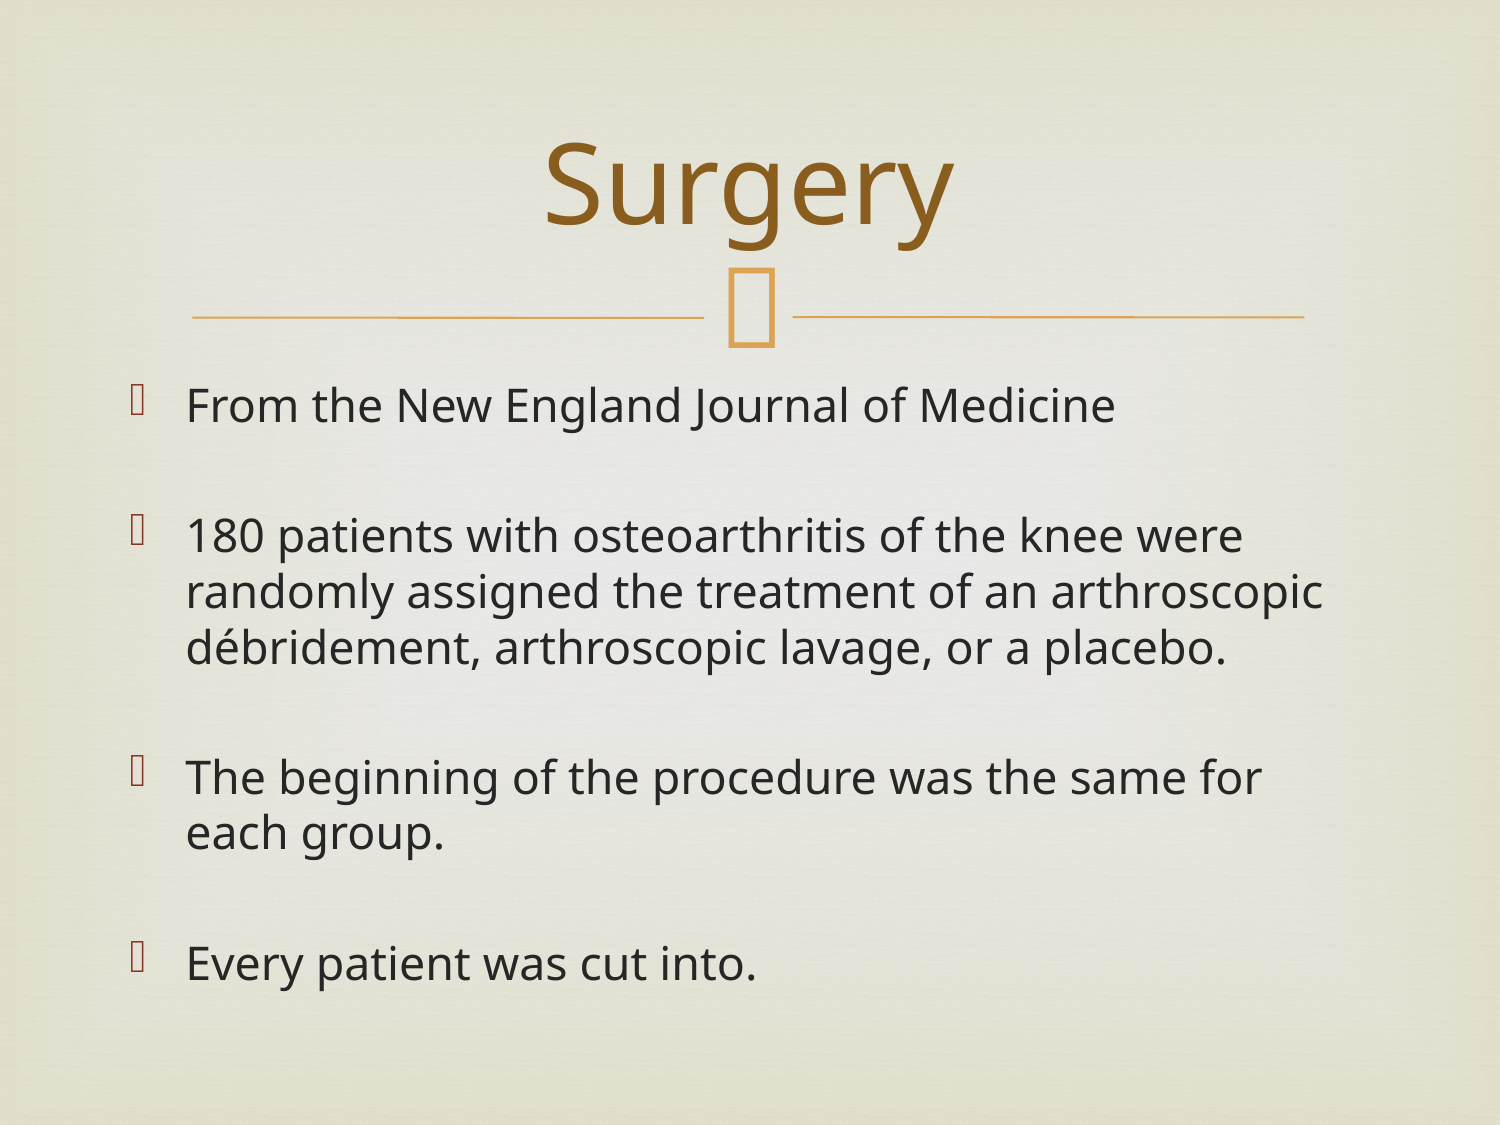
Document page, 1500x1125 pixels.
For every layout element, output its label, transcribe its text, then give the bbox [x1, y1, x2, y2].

title Surgery [112, 93, 1386, 267]
list From the New England Journal of Medicine 180 patients with osteoarthritis of the knee were randomly assigned the treatment of an arthroscopic débridement, arthroscopic lavage, or a placebo. The beginning of the procedure was the same for each group. Every patient was cut into. [114, 368, 1386, 1005]
